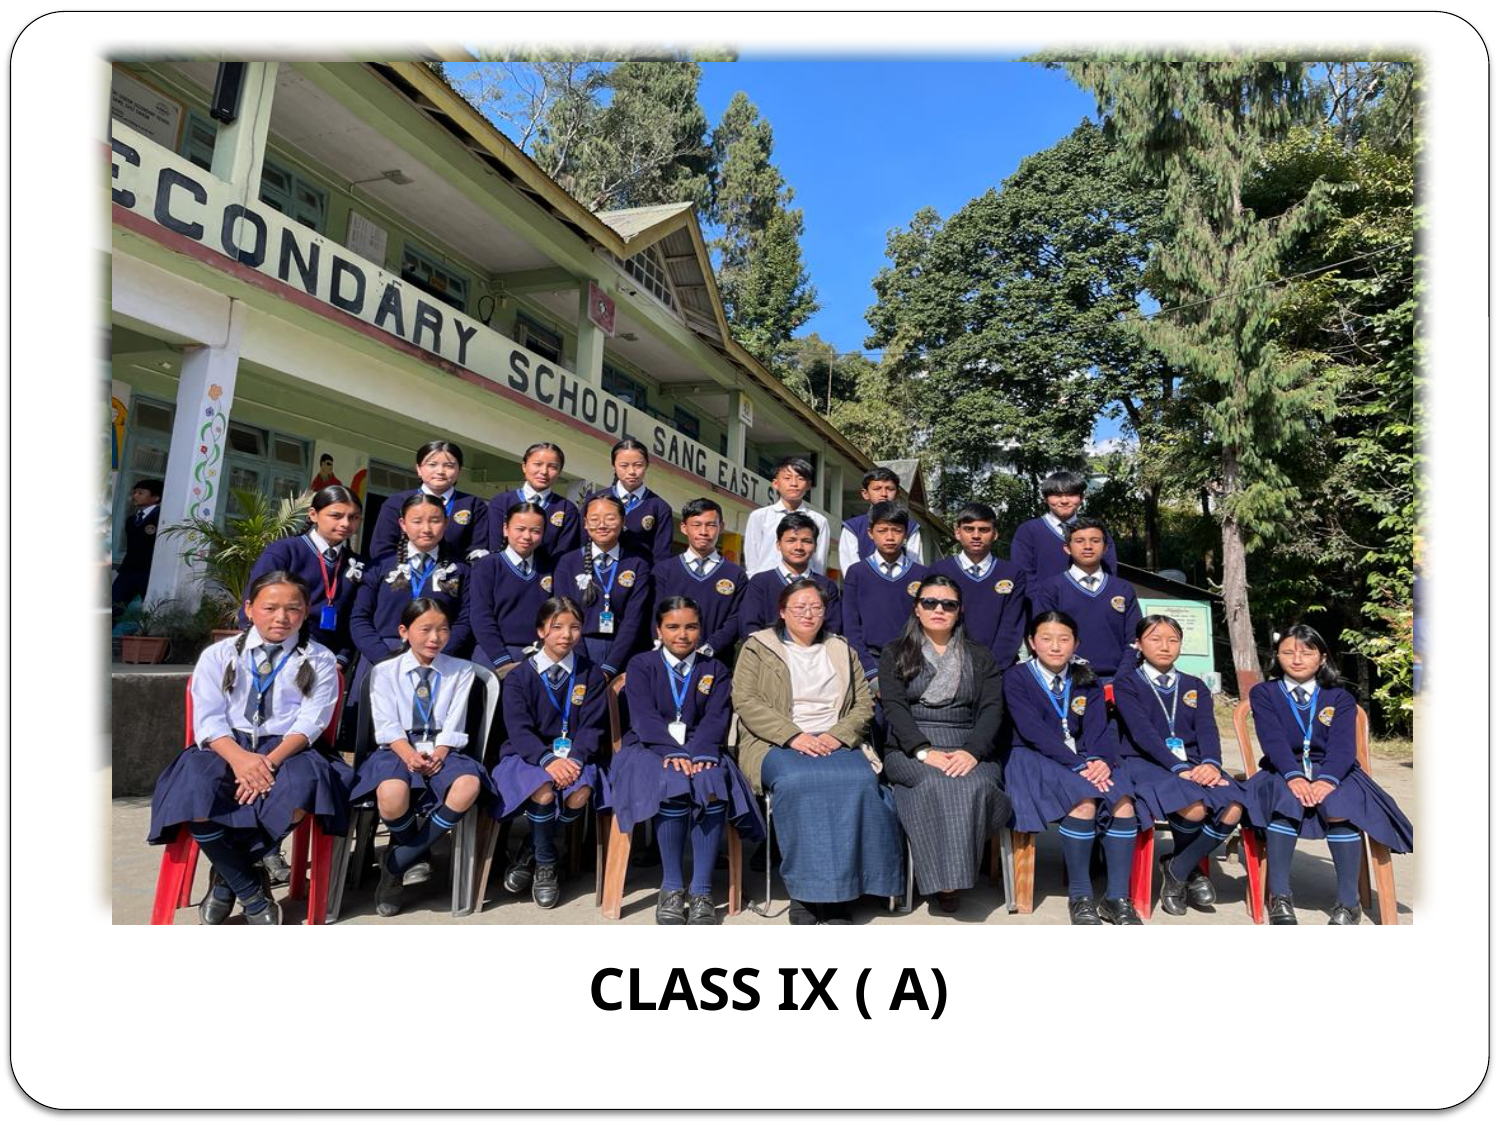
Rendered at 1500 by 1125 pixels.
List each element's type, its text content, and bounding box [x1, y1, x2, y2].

picture [87, 37, 1438, 926]
text_box CLASS IX ( A) [461, 949, 1076, 1026]
